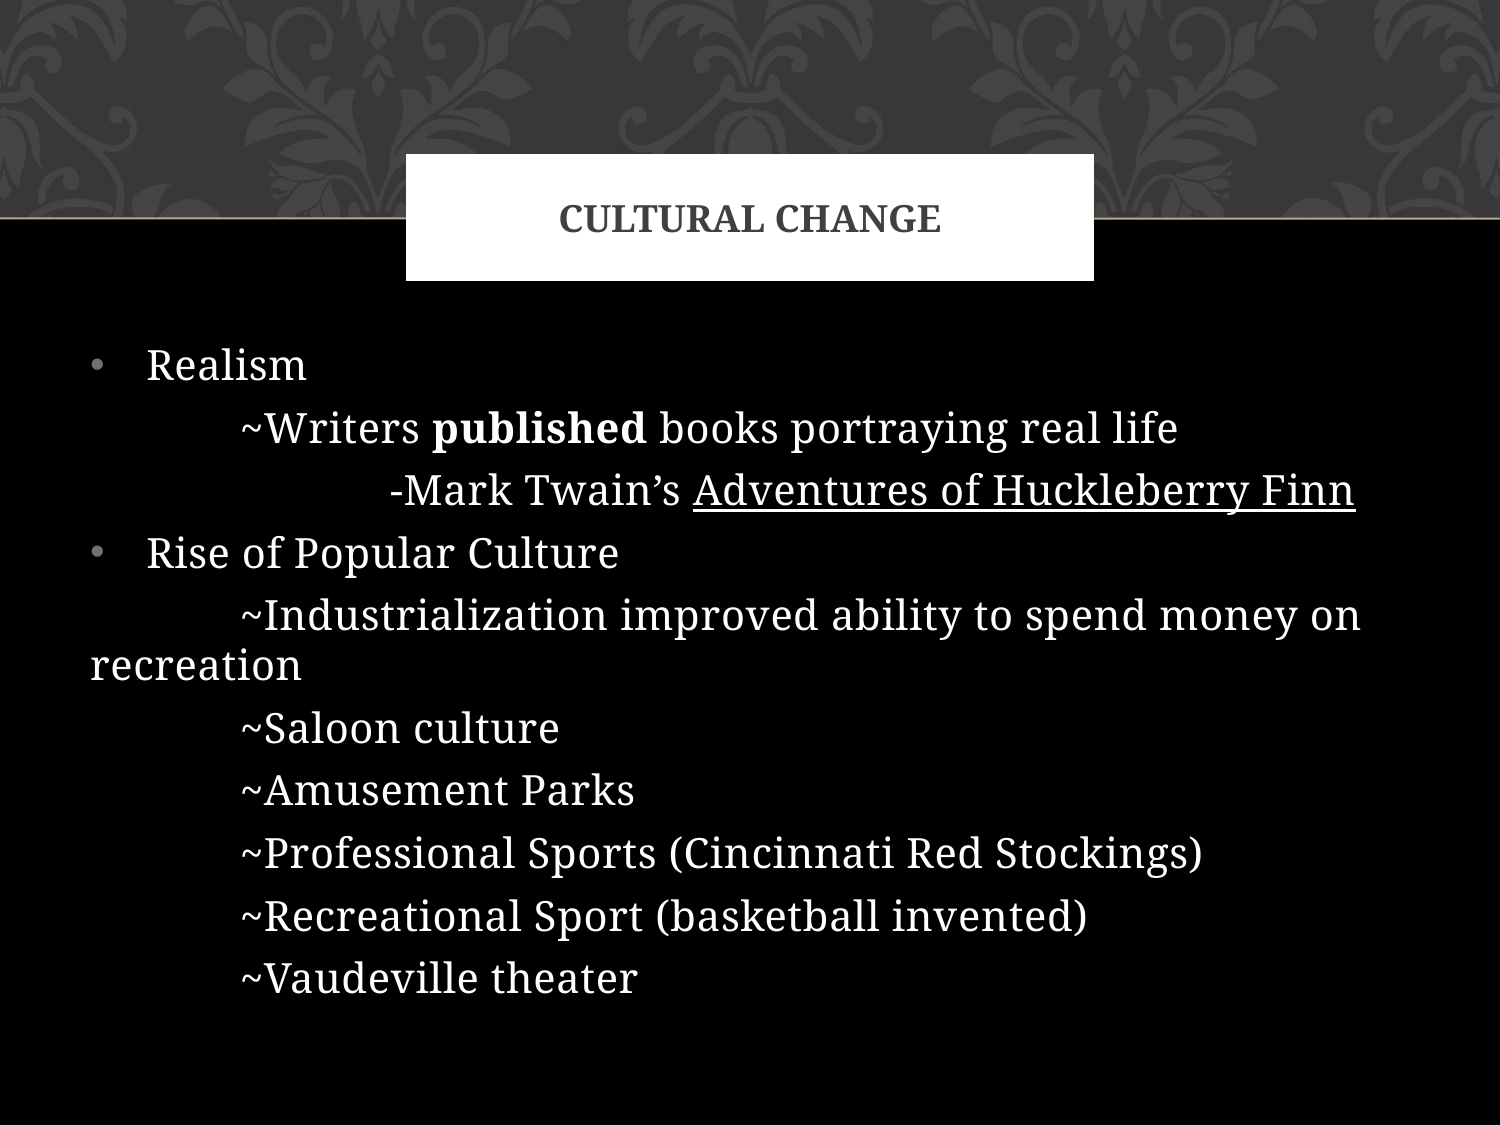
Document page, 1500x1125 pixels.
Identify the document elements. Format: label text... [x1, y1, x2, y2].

list Realism ~Writers published books portraying real life -Mark Twain’s Adventures of Huckleberry Finn Rise of Popular Culture ~Industrialization improved ability to spend money on recreation ~Saloon culture ~Amusement Parks ~Professional Sports (Cincinnati Red Stockings) ~Recreational Sport (basketball invented) ~Vaudeville theater [75, 331, 1425, 1000]
title Cultural change [406, 154, 1094, 281]
